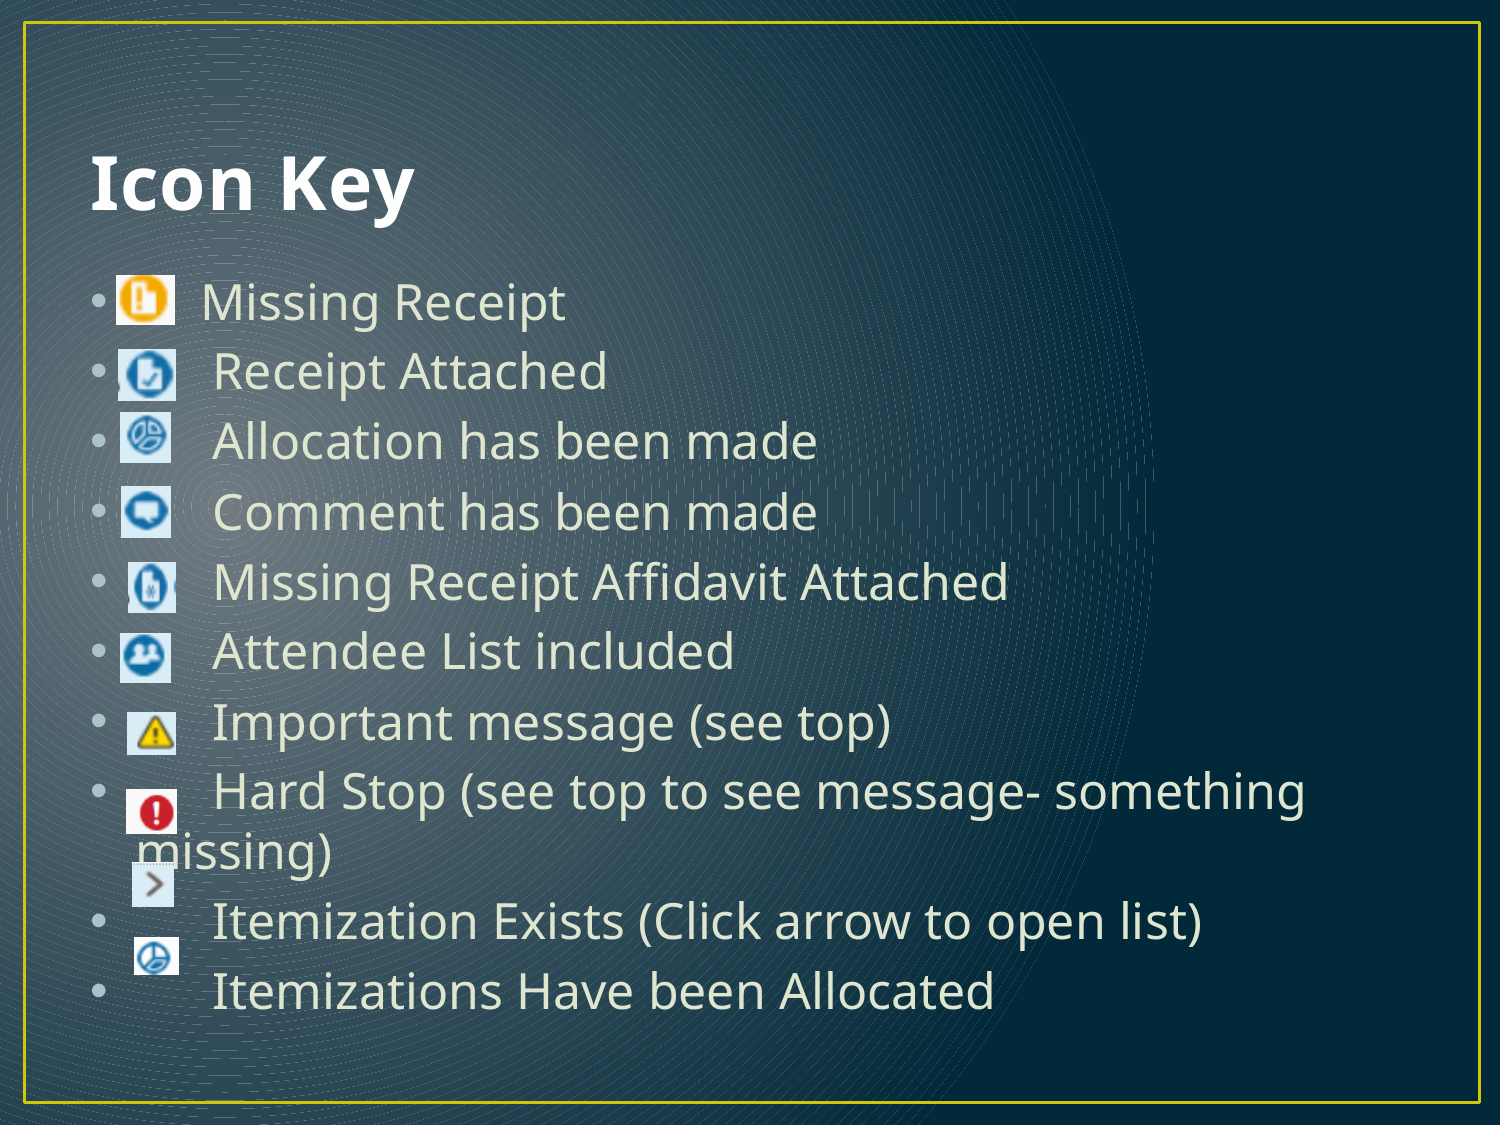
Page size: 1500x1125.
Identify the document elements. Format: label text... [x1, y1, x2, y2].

picture [119, 632, 171, 684]
picture [128, 562, 176, 613]
picture [121, 485, 171, 538]
picture [132, 862, 174, 907]
picture [116, 275, 175, 325]
picture [977, 1005, 991, 1009]
picture [117, 349, 176, 402]
picture [125, 789, 177, 834]
picture [119, 412, 171, 463]
picture [127, 712, 176, 756]
picture [134, 937, 179, 976]
list Missing Receipt Receipt Attached Allocation has been made Comment has been made Missing Receipt Affidavit Attached Attendee List included Important message (see top) Hard Stop (see top to see message- something missing) Itemization Exists (Click arrow to open list) Itemizations Have been Allocated [75, 262, 1425, 1005]
title Icon Key [75, 45, 1425, 233]
